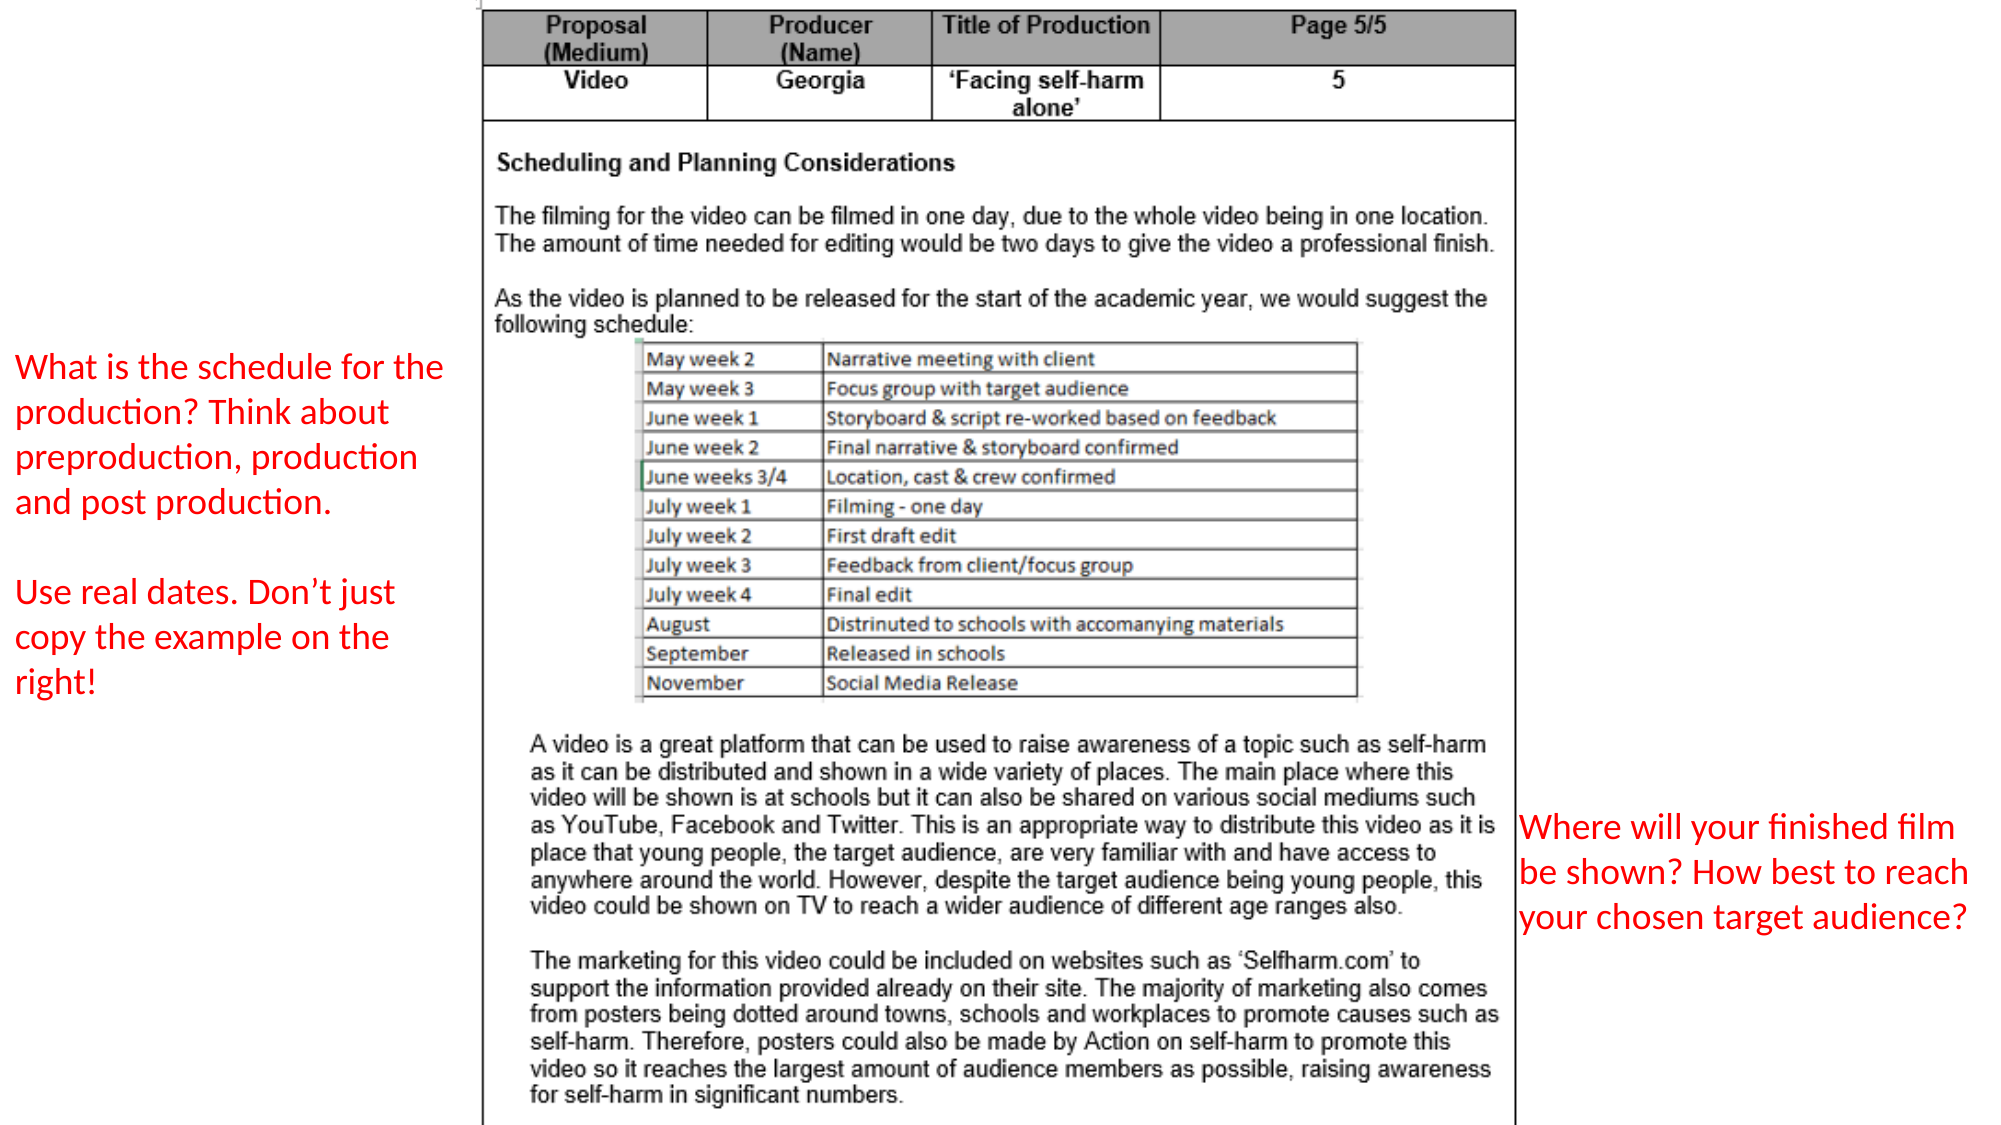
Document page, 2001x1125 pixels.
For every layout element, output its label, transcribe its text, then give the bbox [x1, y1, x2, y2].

picture [475, 0, 1524, 1125]
text_box Where will your finished film be shown? How best to reach your chosen target audience? [1524, 794, 2000, 945]
text_box What is the schedule for the production? Think about preproduction, production and post production. Use real dates. Don’t just copy the example on the right! [0, 334, 475, 709]
